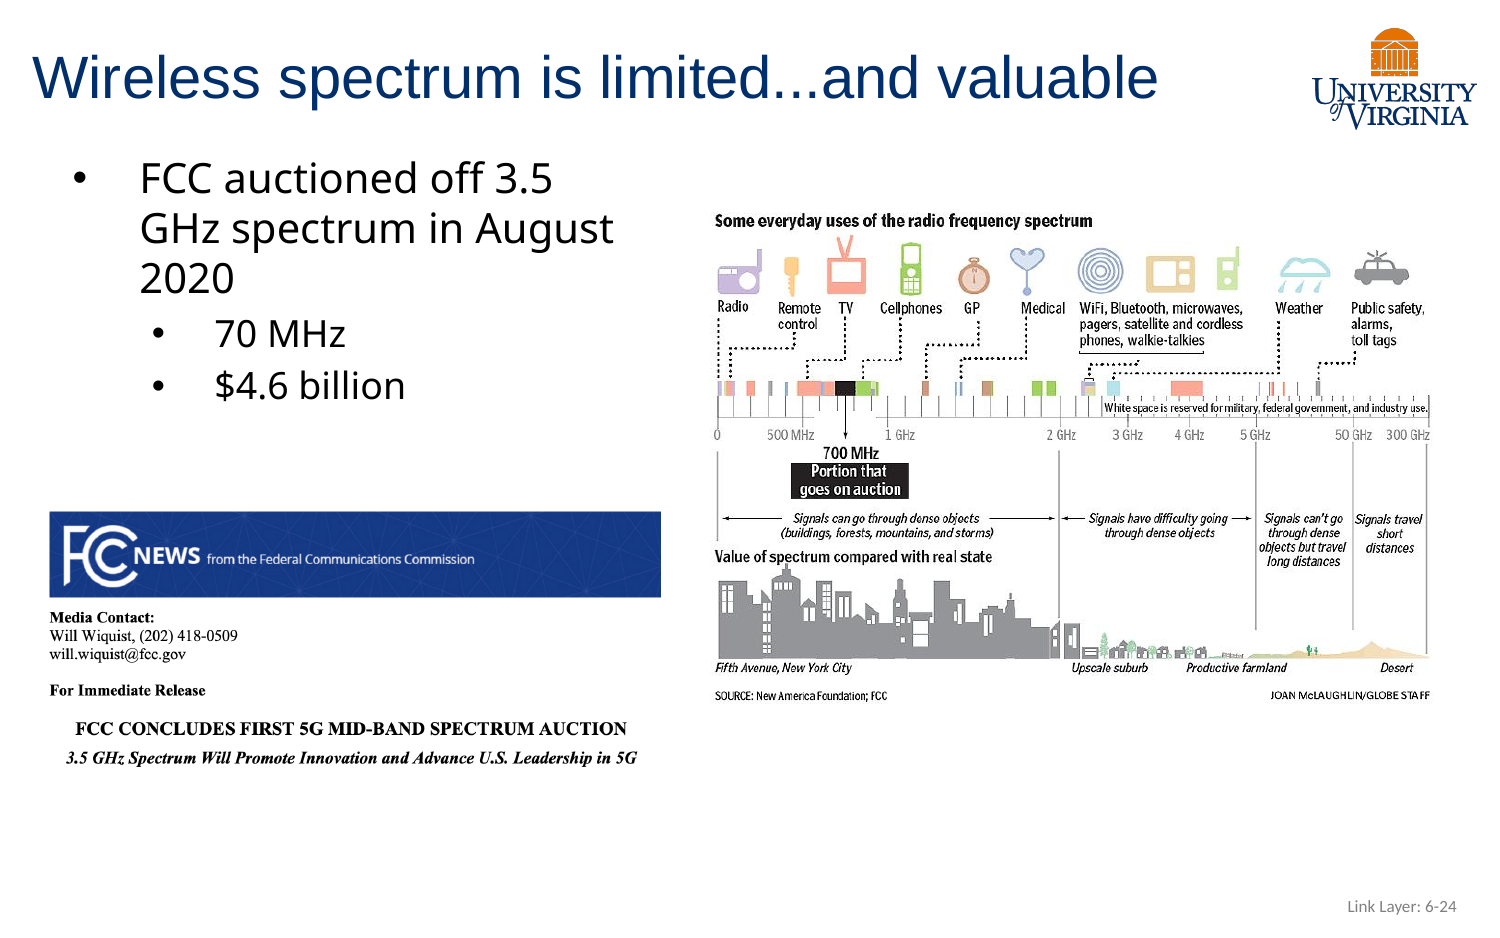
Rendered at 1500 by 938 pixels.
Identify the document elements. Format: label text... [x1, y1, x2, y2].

picture [39, 496, 673, 768]
picture [1312, 28, 1477, 130]
title Wireless spectrum is limited...and valuable [17, 14, 1297, 145]
slide_number Link Layer: 6-24 [1134, 880, 1472, 931]
list FCC auctioned off 3.5 GHz spectrum in August 2020 70 MHz $4.6 billion [49, 145, 657, 495]
picture [710, 212, 1447, 705]
